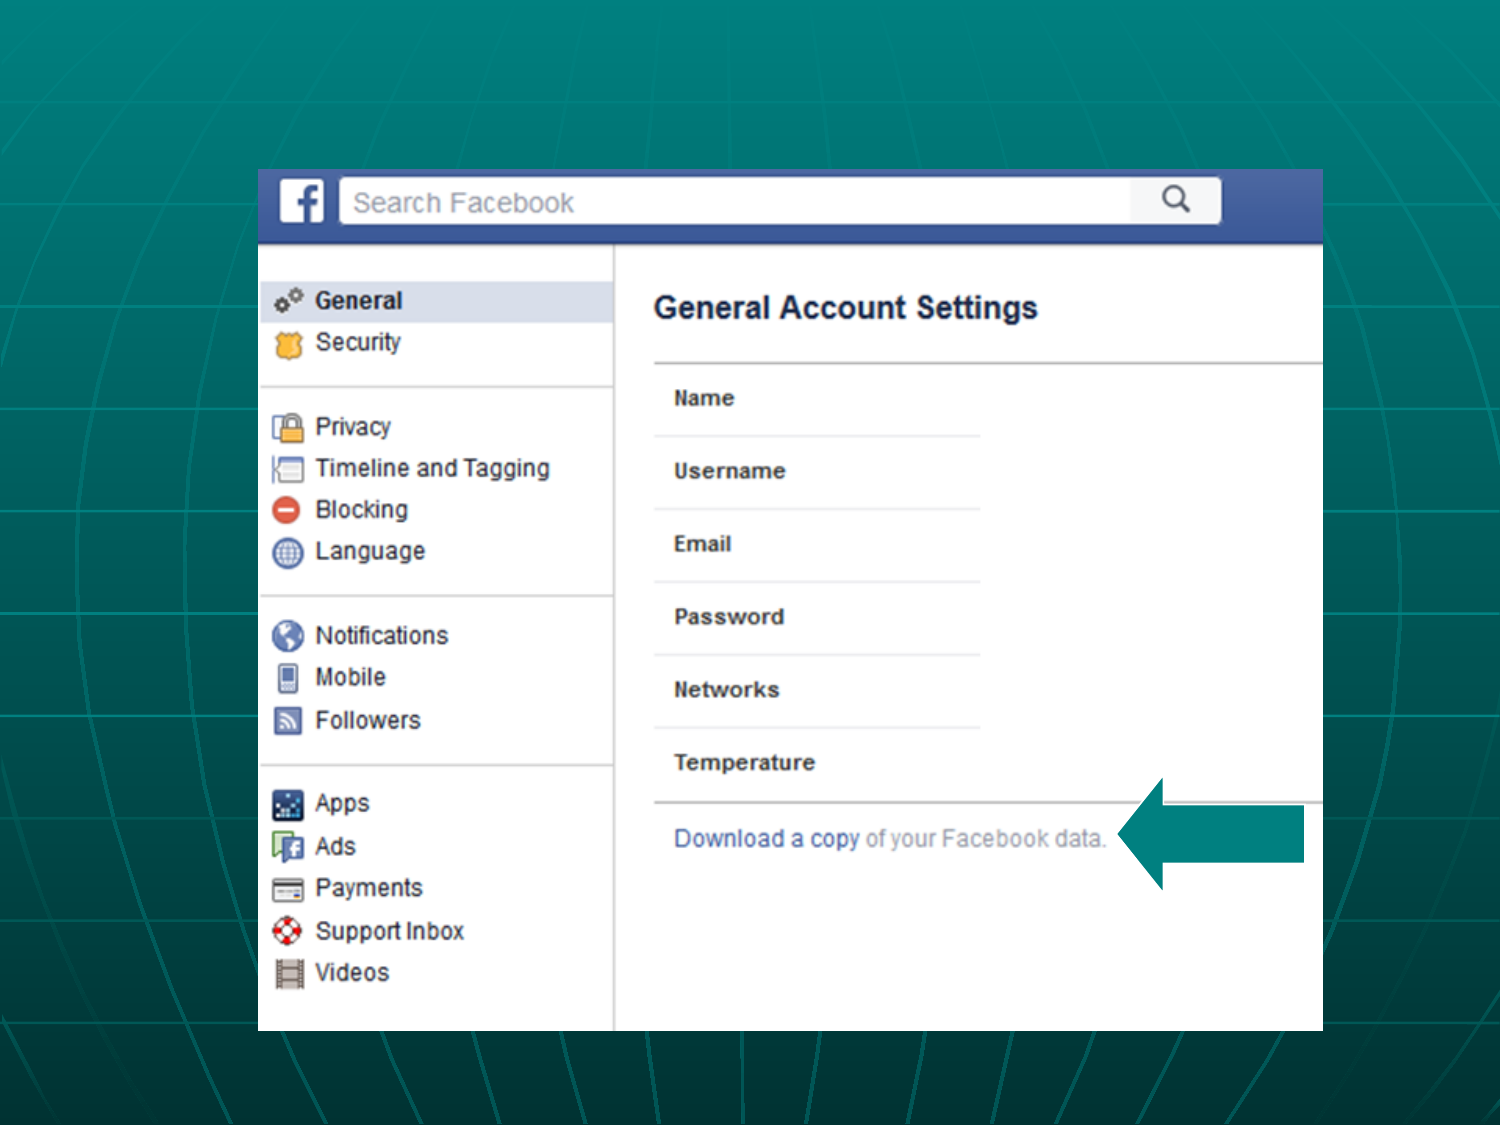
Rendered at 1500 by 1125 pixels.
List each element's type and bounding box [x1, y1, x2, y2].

picture [258, 168, 1323, 1031]
